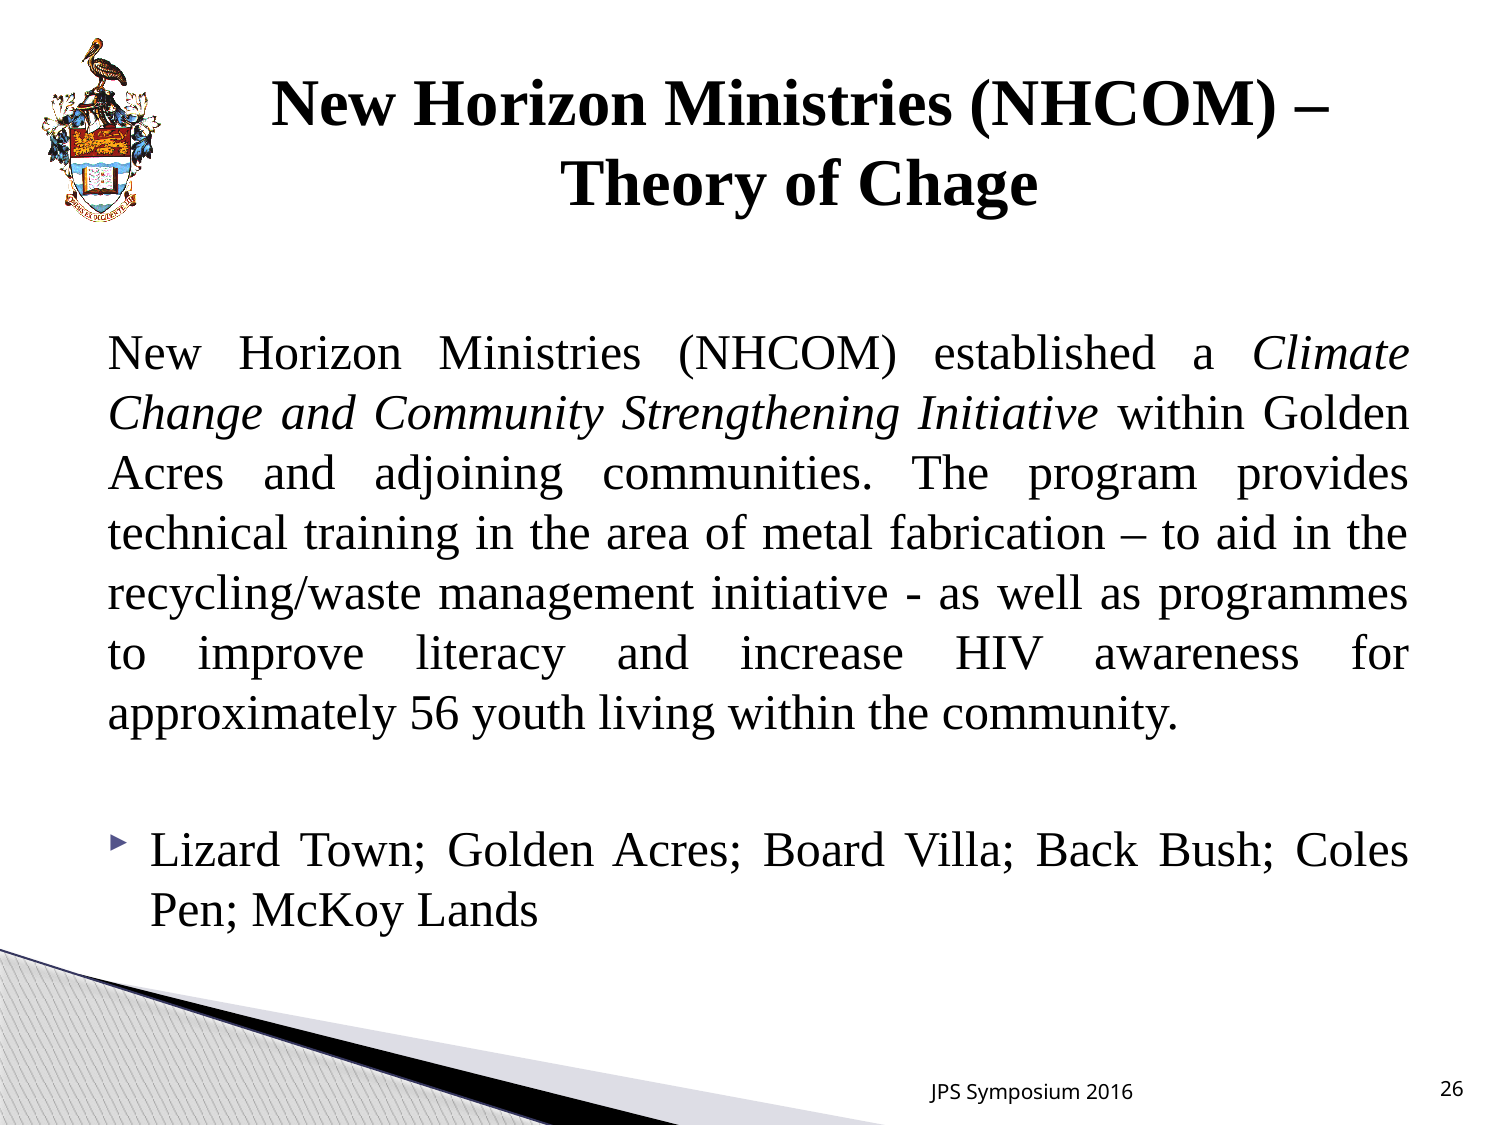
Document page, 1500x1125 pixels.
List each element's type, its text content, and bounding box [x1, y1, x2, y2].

slide_number 26 [1418, 1051, 1479, 1112]
footer JPS Symposium 2016 [839, 1051, 1225, 1112]
picture [37, 37, 163, 225]
title New Horizon Ministries (NHCOM) – Theory of Chage [174, 45, 1425, 233]
list New Horizon Ministries (NHCOM) established a Climate Change and Community Strengthening Initiative within Golden Acres and adjoining communities. The program provides technical training in the area of metal fabrication – to aid in the recycling/waste management initiative - as well as programmes to improve literacy and increase HIV awareness for approximately 56 youth living within the community. Lizard Town; Golden Acres; Board Villa; Back Bush; Coles Pen; McKoy Lands [75, 312, 1425, 959]
